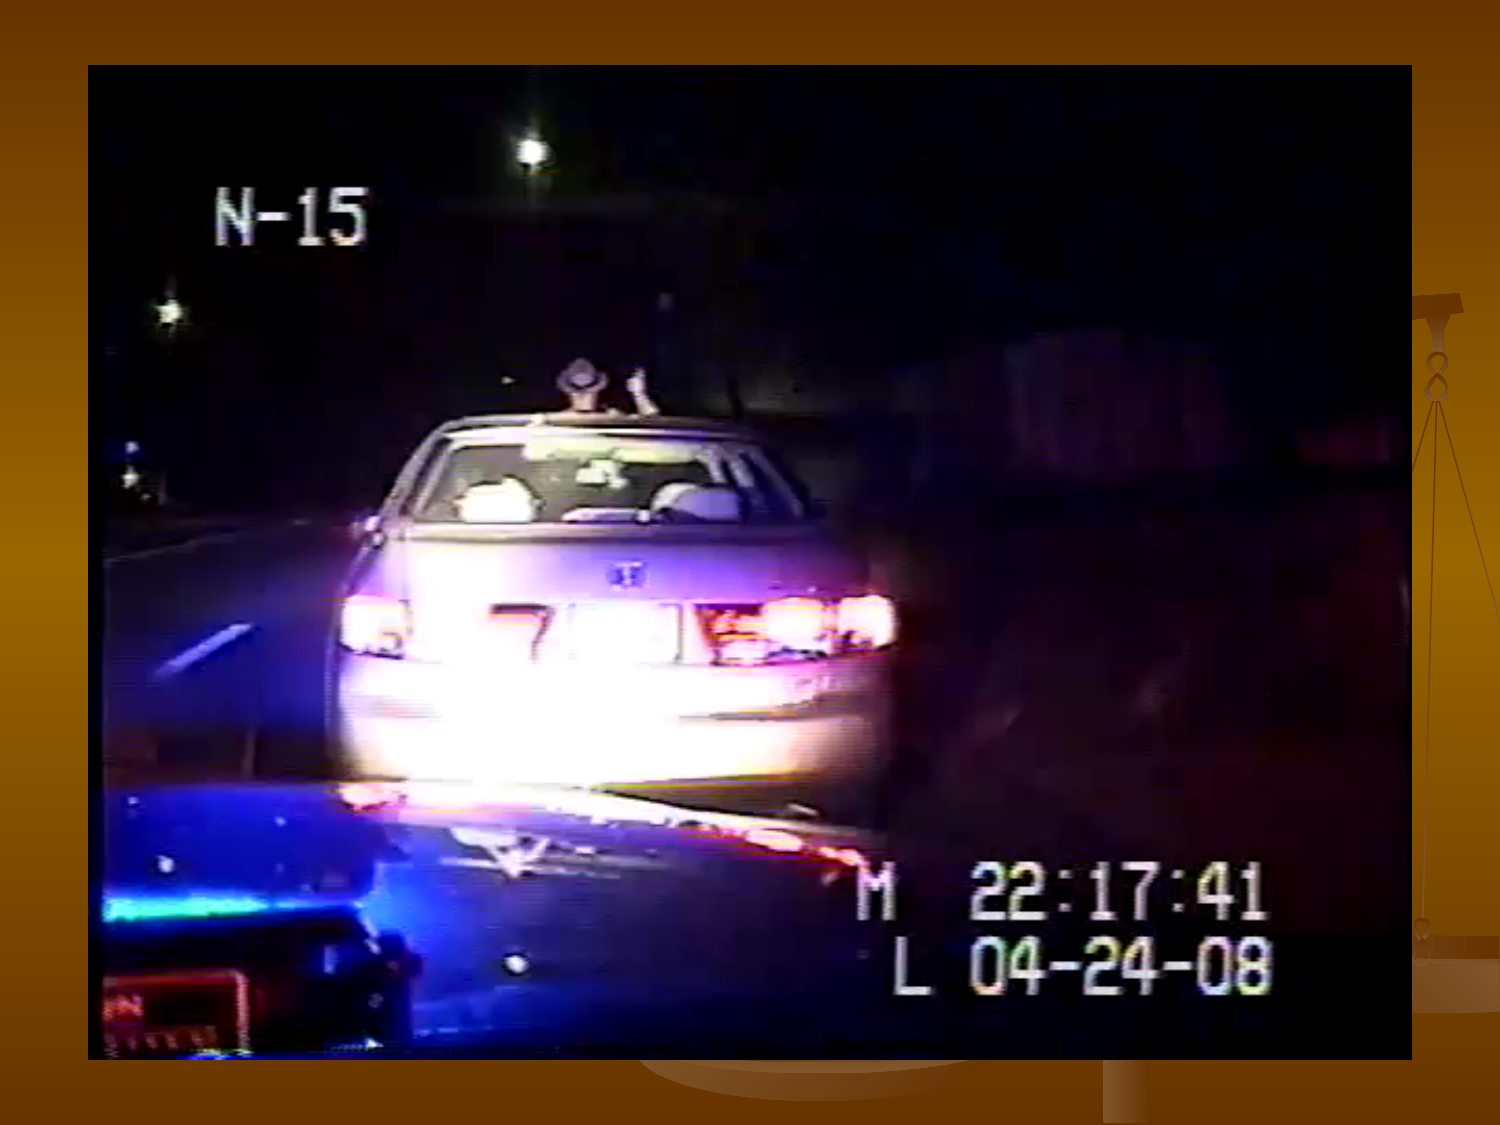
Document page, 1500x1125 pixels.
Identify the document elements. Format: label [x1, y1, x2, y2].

text_box [87, 64, 1413, 1061]
